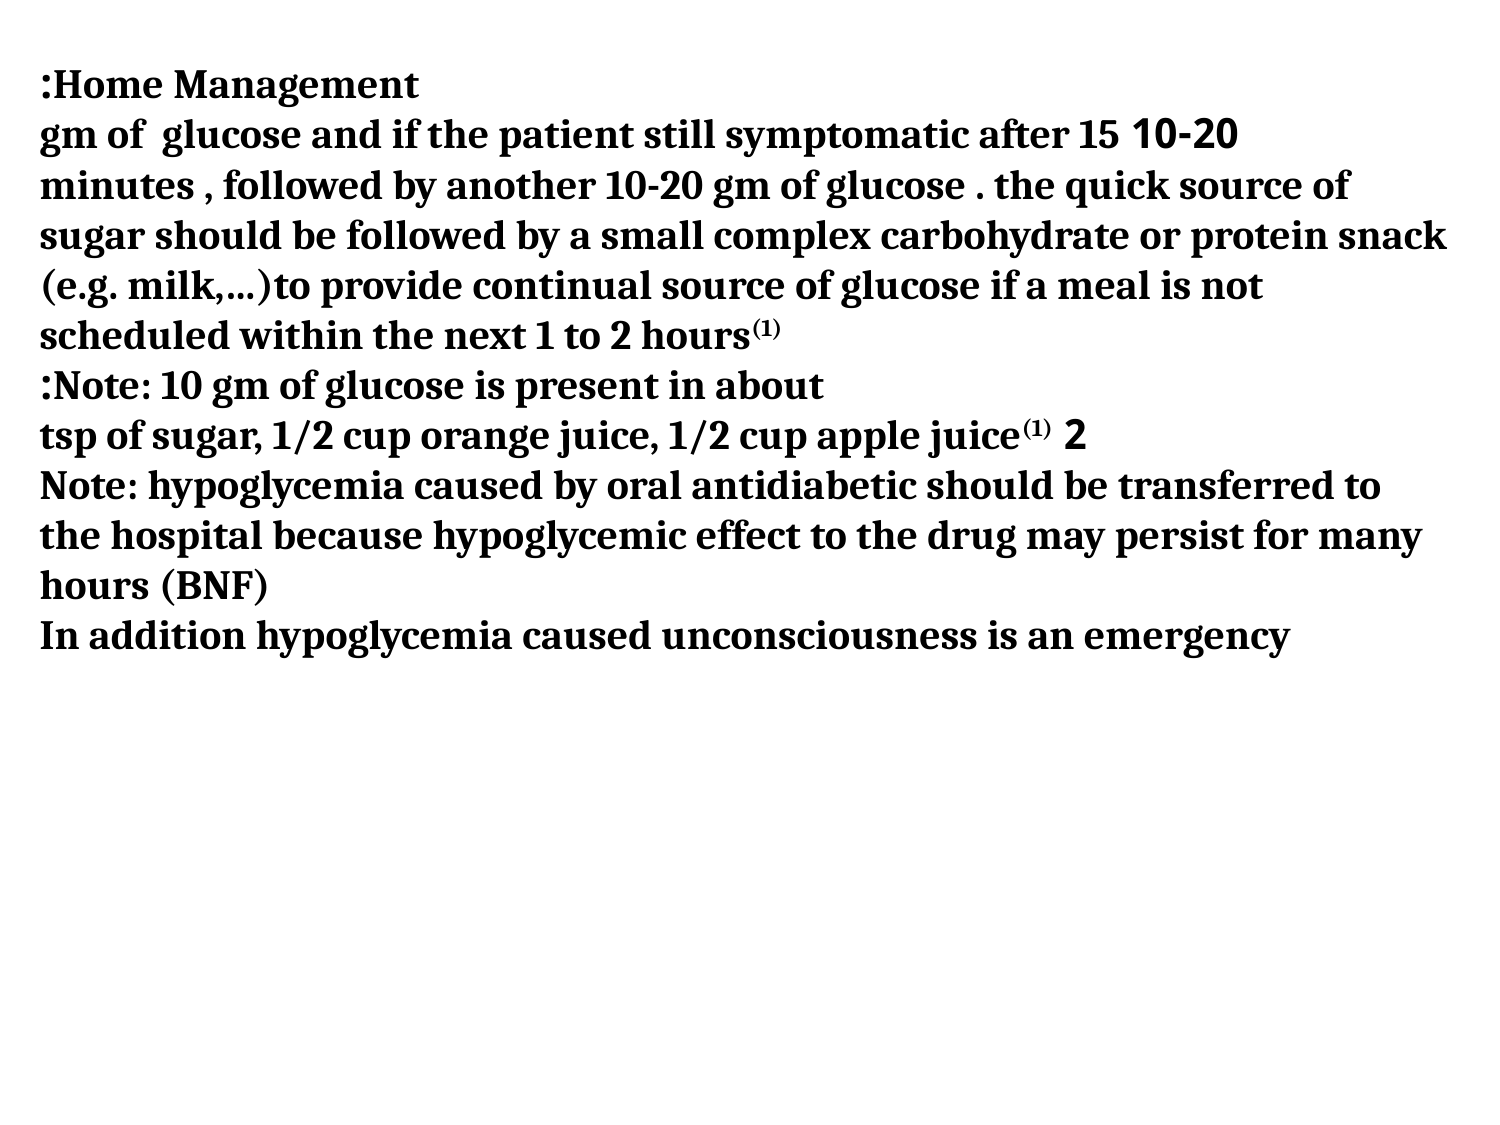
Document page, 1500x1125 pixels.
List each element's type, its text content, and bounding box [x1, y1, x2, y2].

text_box Home Management: 10-20 gm of glucose and if the patient still symptomatic after 15 minutes , followed by another 10-20 gm of glucose . the quick source of sugar should be followed by a small complex carbohydrate or protein snack (e.g. milk,…)to provide continual source of glucose if a meal is not scheduled within the next 1 to 2 hours(1) Note: 10 gm of glucose is present in about: 2 tsp of sugar, 1/2 cup orange juice, 1/2 cup apple juice(1) Note: hypoglycemia caused by oral antidiabetic should be transferred to the hospital because hypoglycemic effect to the drug may persist for many hours (BNF) In addition hypoglycemia caused unconsciousness is an emergency [24, 49, 1463, 665]
